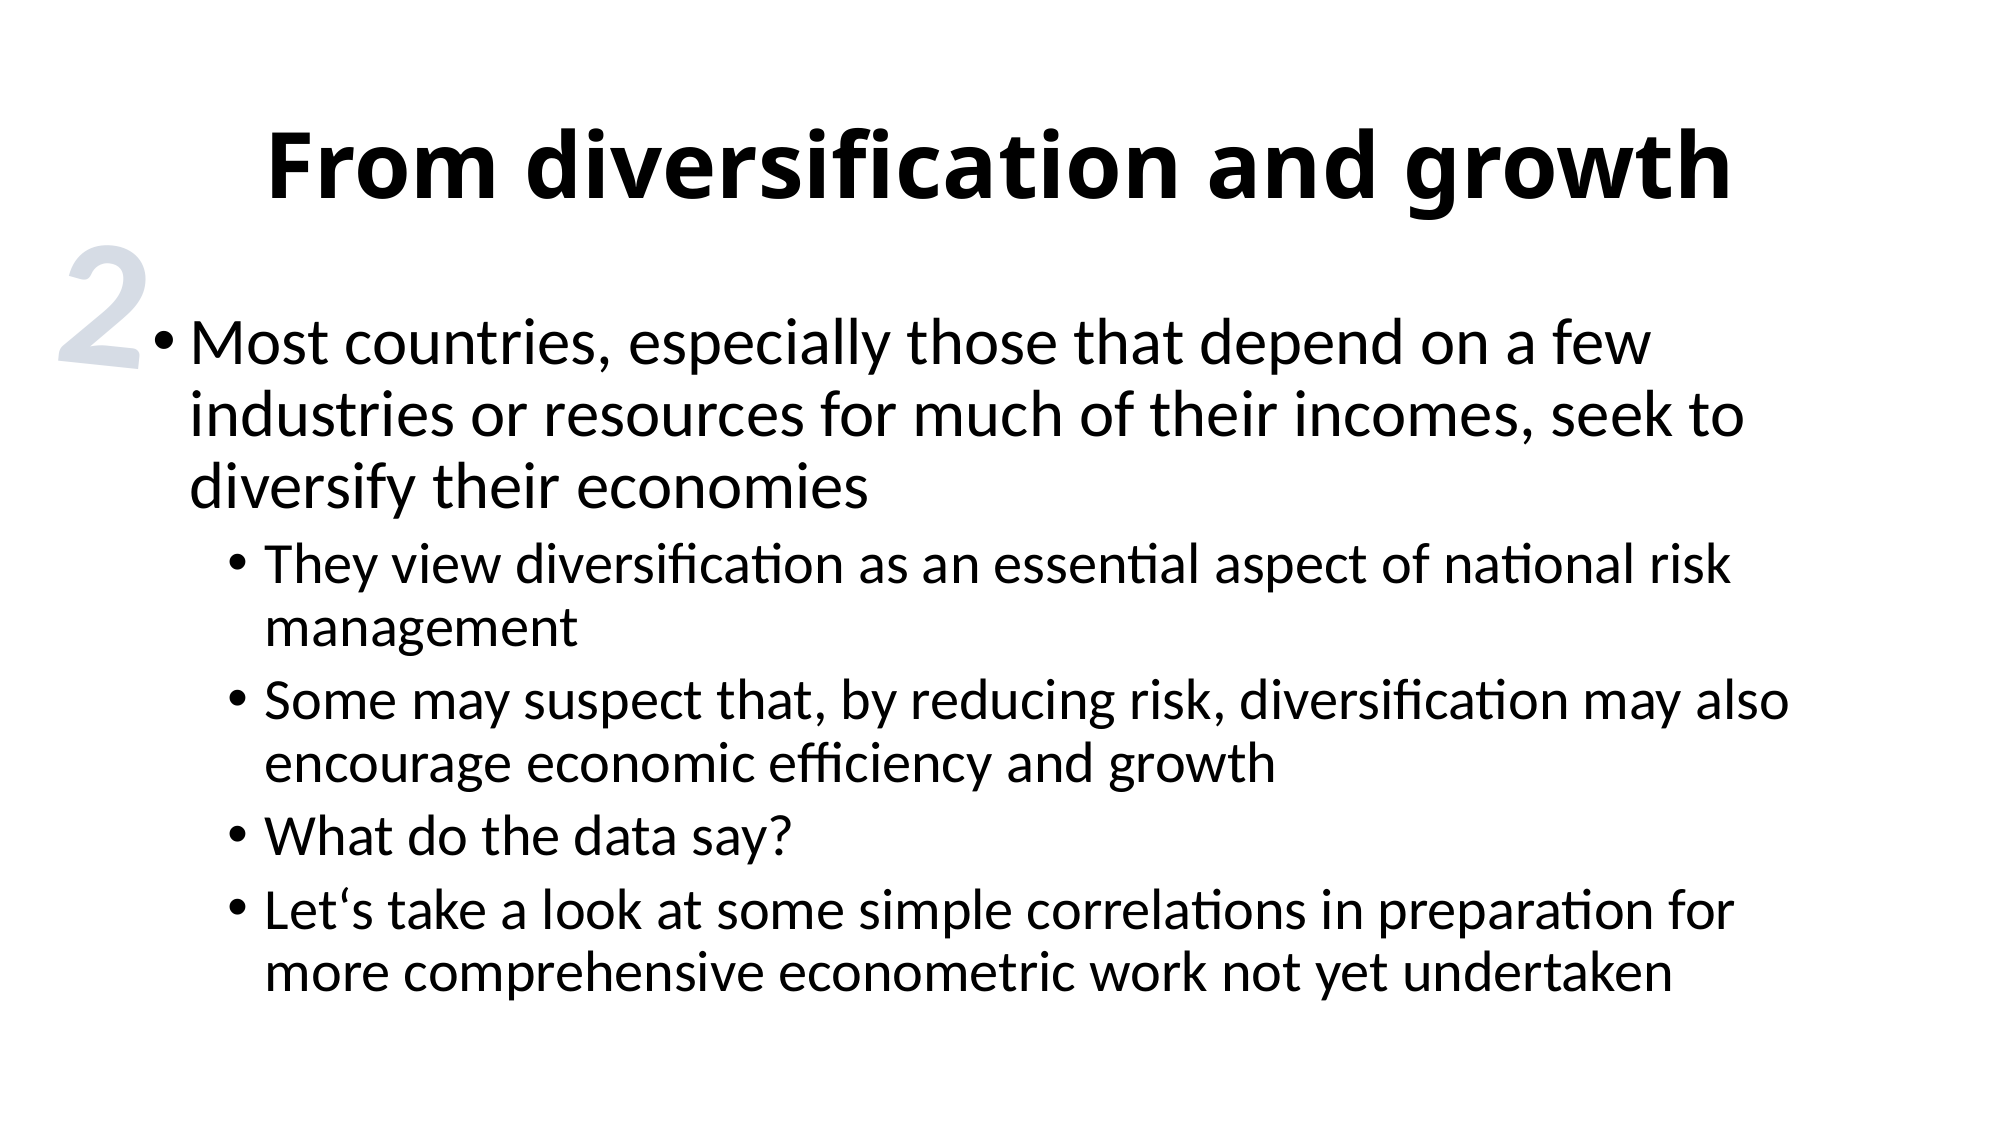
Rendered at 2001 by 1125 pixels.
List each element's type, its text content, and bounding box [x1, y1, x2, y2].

text_box 2 [32, 168, 180, 416]
title From diversification and growth [137, 59, 1863, 278]
list Most countries, especially those that depend on a few industries or resources for much of their incomes, seek to diversify their economies They view diversification as an essential aspect of national risk management Some may suspect that, by reducing risk, diversification may also encourage economic efficiency and growth What do the data say? Let‘s take a look at some simple correlations in preparation for more comprehensive econometric work not yet undertaken [137, 299, 1863, 1014]
